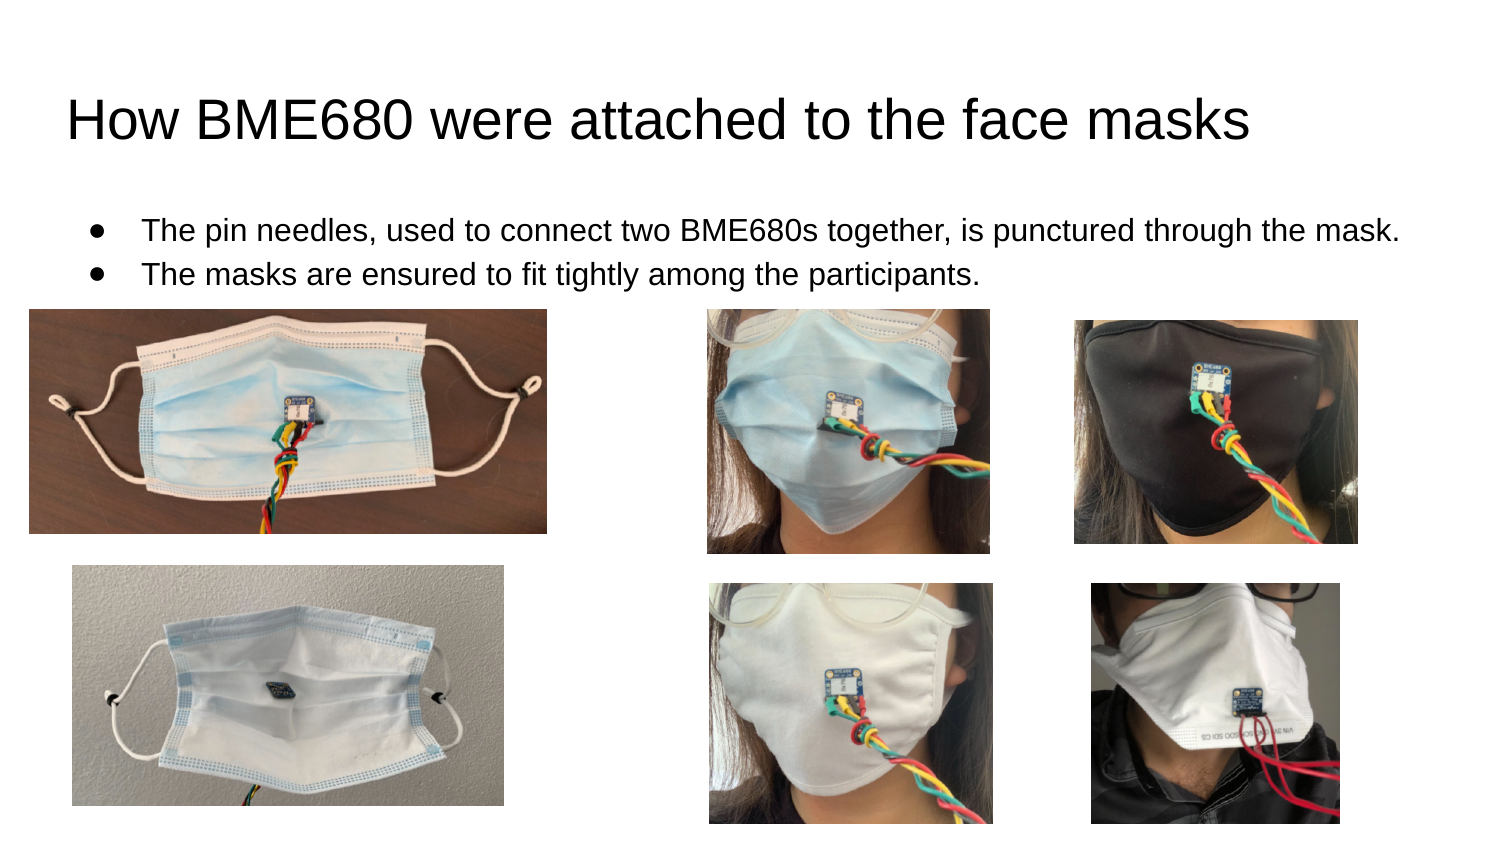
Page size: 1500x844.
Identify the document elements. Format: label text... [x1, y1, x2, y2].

picture [706, 309, 991, 554]
picture [709, 583, 993, 825]
picture [1074, 319, 1358, 544]
picture [1091, 583, 1340, 825]
title How BME680 were attached to the face masks [51, 72, 1449, 167]
picture [28, 309, 548, 535]
picture [72, 565, 504, 806]
list The pin needles, used to connect two BME680s together, is punctured through the mask. The masks are ensured to fit tightly among the participants. [51, 189, 1449, 334]
